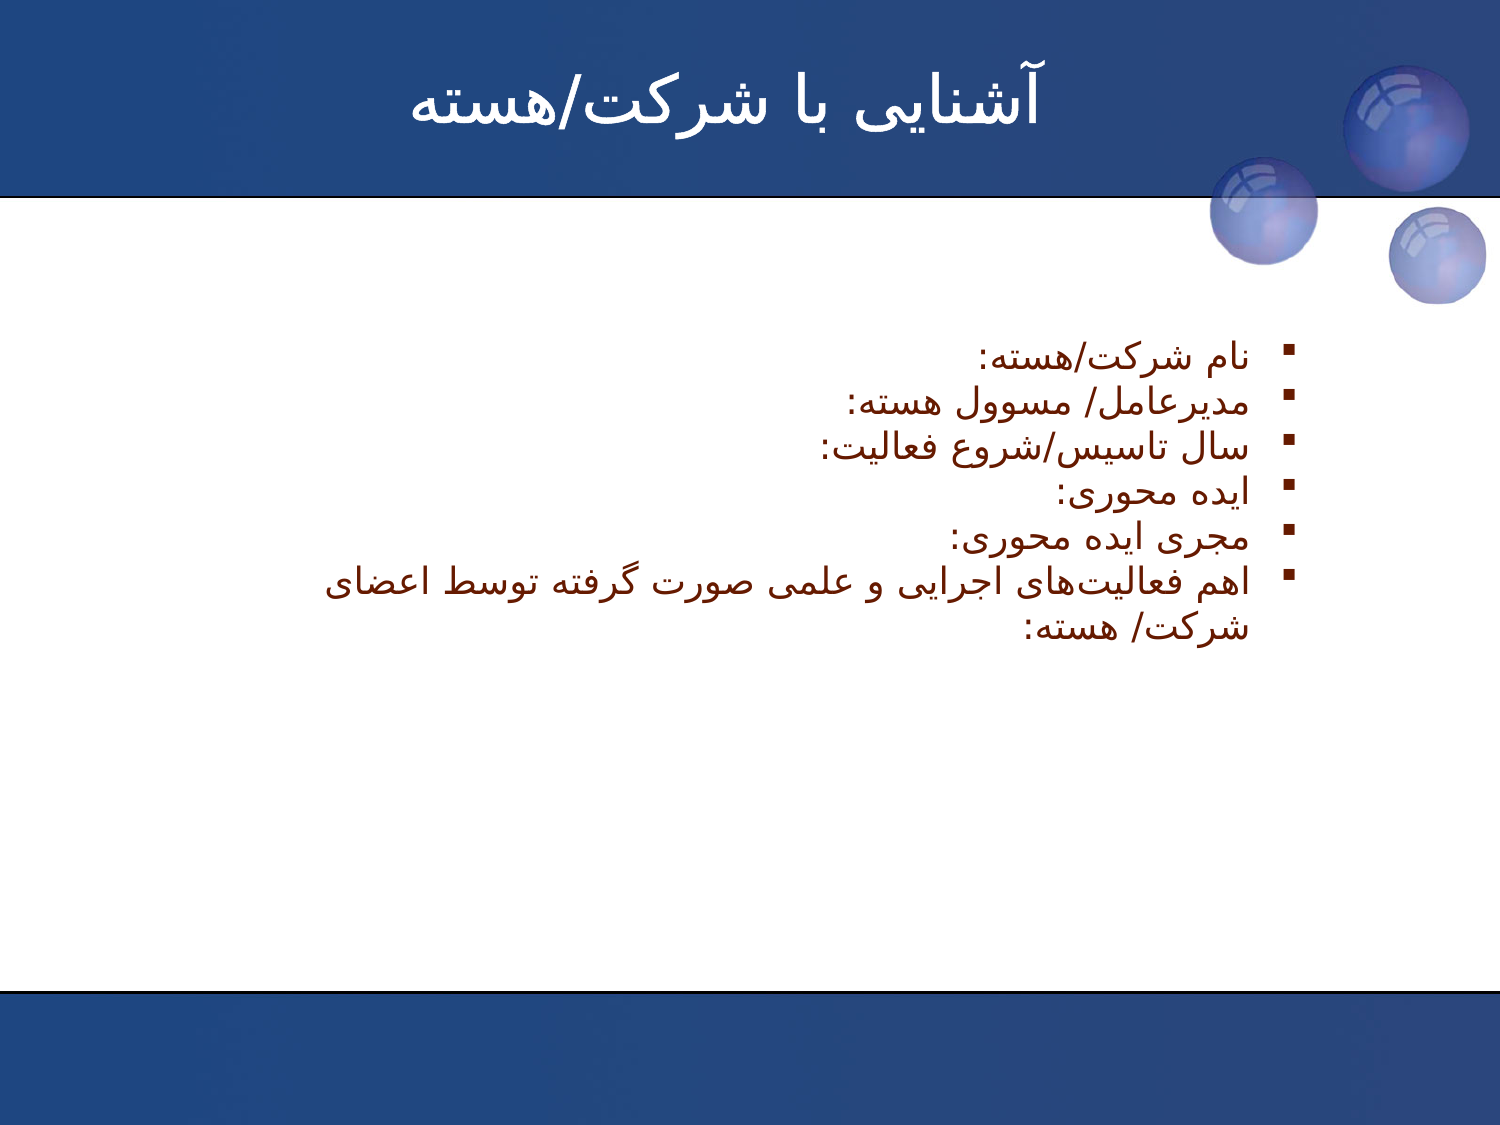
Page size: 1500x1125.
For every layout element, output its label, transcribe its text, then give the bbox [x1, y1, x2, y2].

picture [0, 0, 1500, 1125]
title آشنایی با شرکت/هسته [50, 24, 1400, 168]
text_box نام شرکت/هسته: مدیرعامل/ مسوول هسته: سال تاسیس/شروع فعالیت: ایده محوری: مجری ایده محوری: اهم فعالیت‌های اجرایی و علمی صورت گرفته توسط اعضای شرکت/ هسته: [262, 324, 1313, 655]
